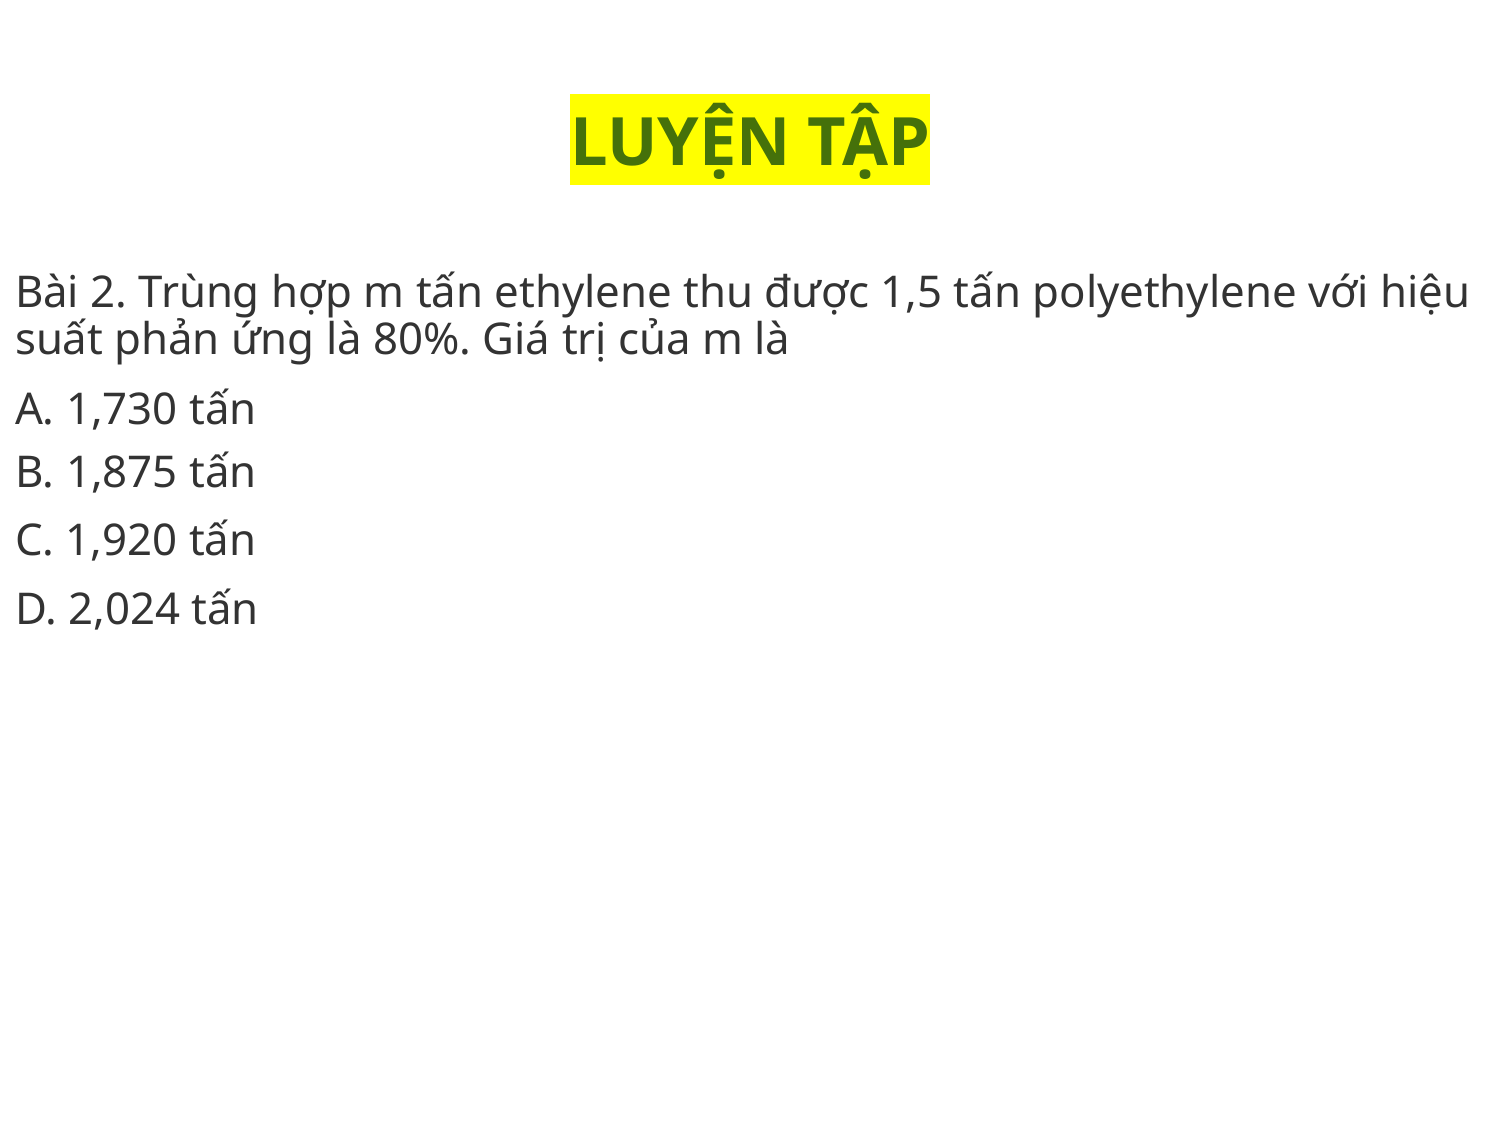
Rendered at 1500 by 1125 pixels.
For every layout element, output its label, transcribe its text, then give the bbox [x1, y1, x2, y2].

text_box LUYỆN TẬP [12, 60, 1488, 248]
list Bài 2. Trùng hợp m tấn ethylene thu được 1,5 tấn polyethylene với hiệu suất phản ứng là 80%. Giá trị của m là A. 1,730 tấn B. 1,875 tấn C. 1,920 tấn D. 2,024 tấn [0, 262, 1500, 1005]
